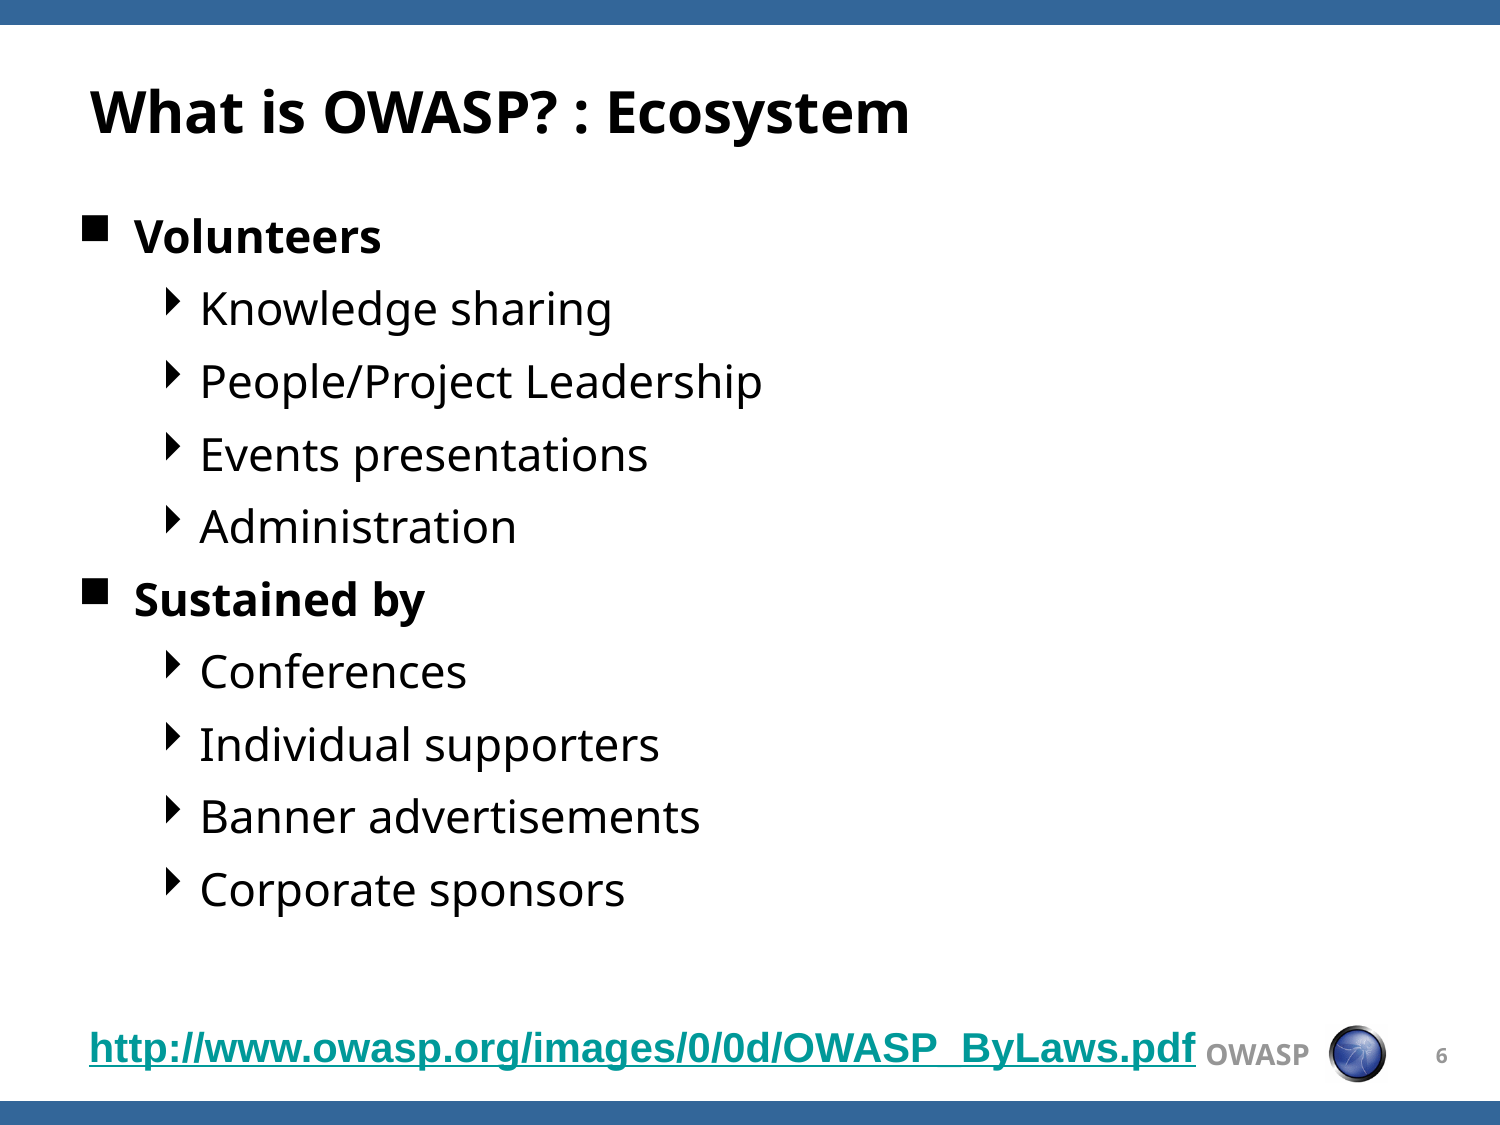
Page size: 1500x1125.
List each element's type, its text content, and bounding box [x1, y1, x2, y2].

title What is OWASP? : Ecosystem [74, 44, 1426, 176]
text_box http://www.owasp.org/images/0/0d/OWASP_ByLaws.pdf [78, 1015, 1300, 1125]
list Volunteers Knowledge sharing People/Project Leadership Events presentations Administration Sustained by Conferences Individual supporters Banner advertisements Corporate sponsors [62, 199, 1413, 1063]
slide_number 6 [1408, 1034, 1476, 1073]
picture [1325, 1063, 1388, 1083]
